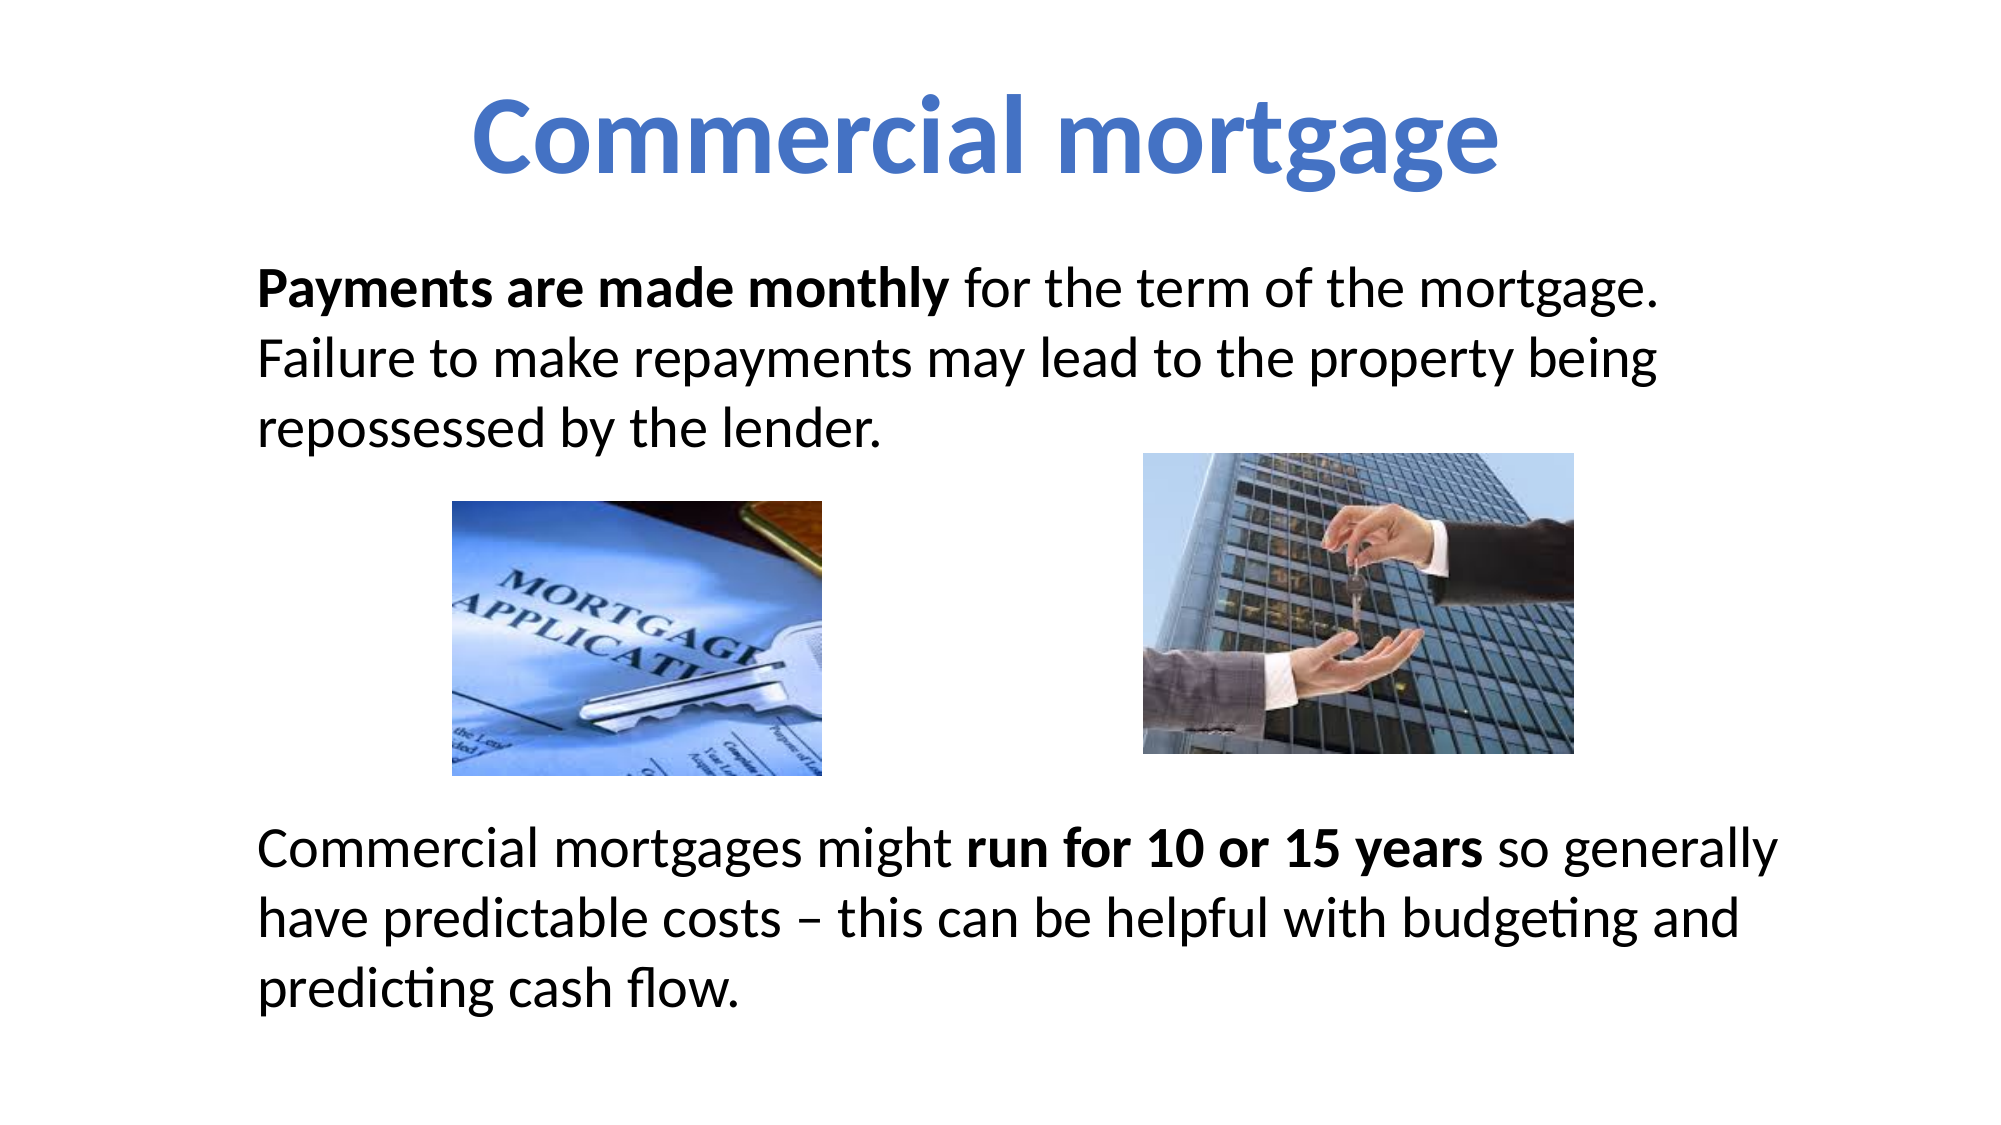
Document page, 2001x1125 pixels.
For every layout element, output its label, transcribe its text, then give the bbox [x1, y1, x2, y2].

picture [452, 501, 823, 776]
text_box Payments are made monthly for the term of the mortgage. Failure to make repayments may lead to the property being repossessed by the lender. Commercial mortgages might run for 10 or 15 years so generally have predictable costs – this can be helpful with budgeting and predicting cash flow. [242, 242, 1821, 1027]
text_box Commercial mortgage [457, 53, 1543, 204]
picture [1143, 453, 1574, 754]
